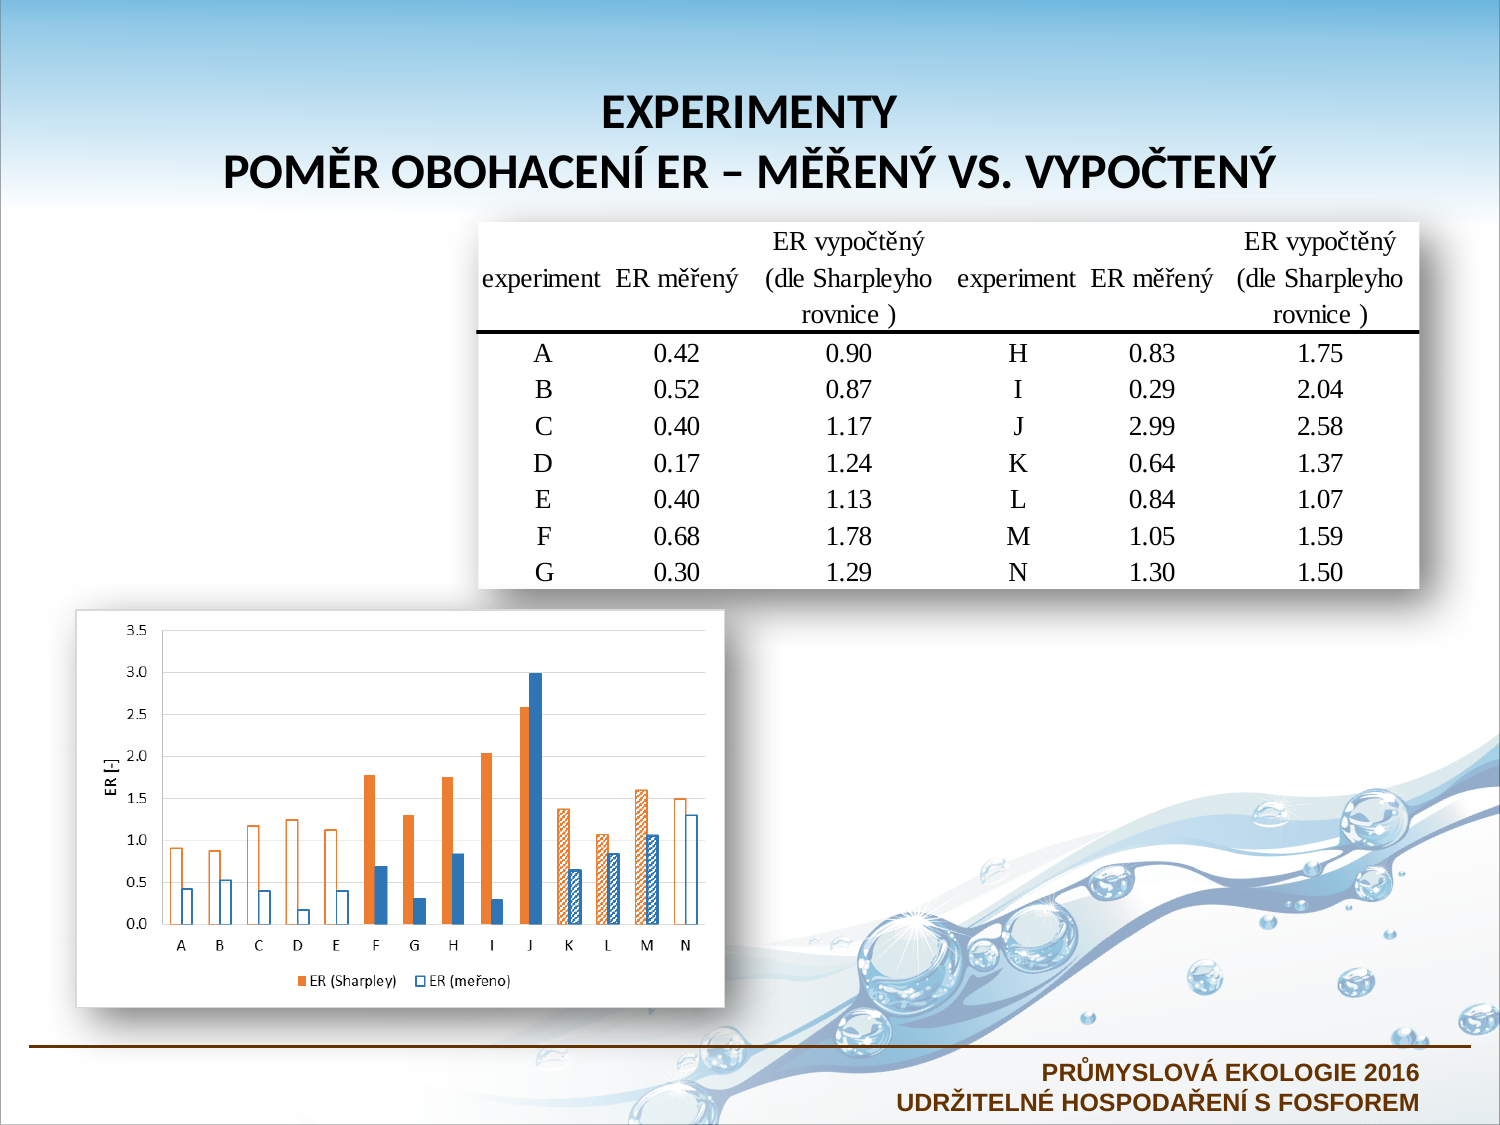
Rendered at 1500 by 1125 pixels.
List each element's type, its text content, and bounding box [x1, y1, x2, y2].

title Experimenty Poměr obohacení ER – měřený vs. vypočtený [75, 45, 1425, 233]
picture [0, 0, 1500, 1125]
text_box PRŮMYSLOVÁ EKOLOGIE 2016 UDRŽITELNÉ HOSPODAŘENÍ S FOSFOREM [53, 1056, 1436, 1124]
